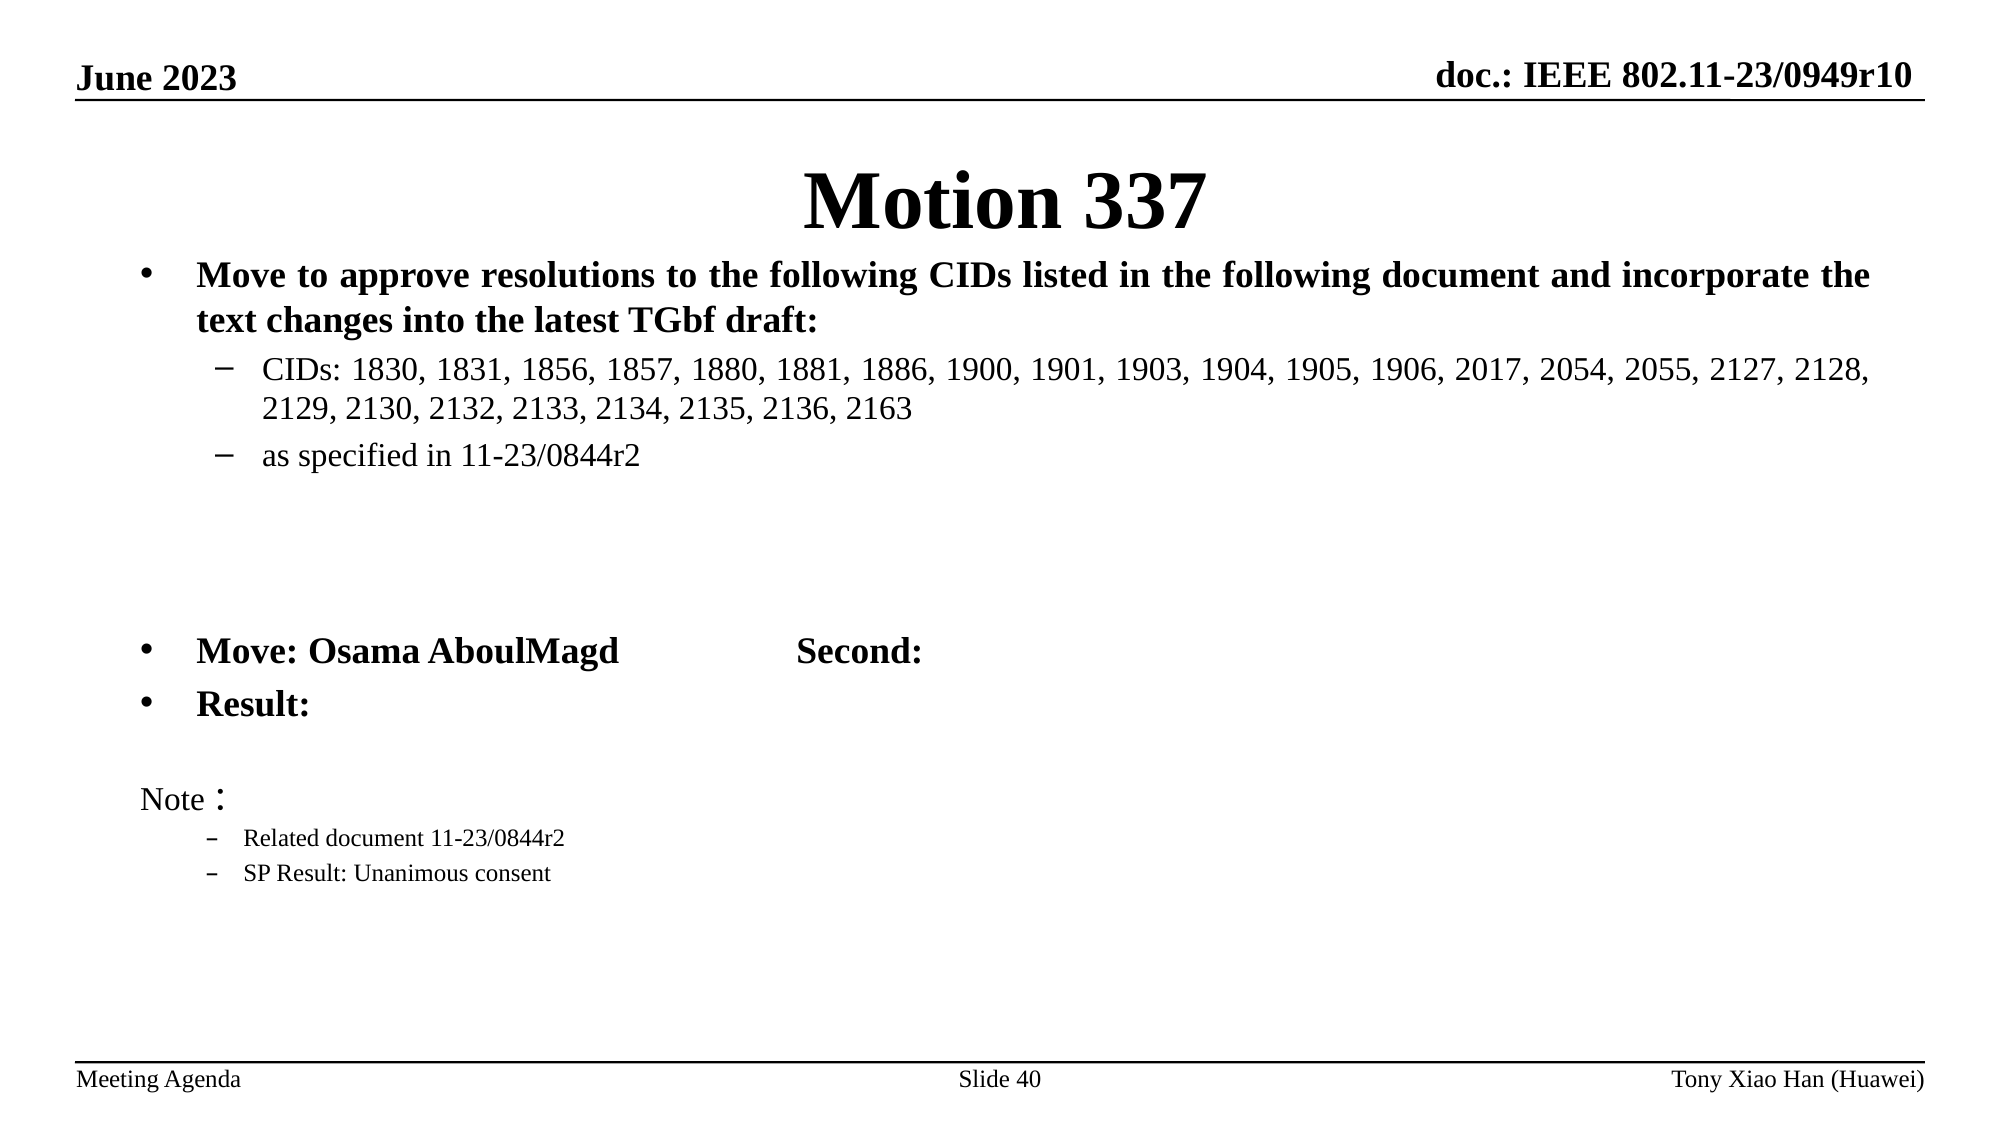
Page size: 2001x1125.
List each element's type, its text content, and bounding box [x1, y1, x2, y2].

text_box Motion 337 [368, 137, 1644, 212]
text_box Move to approve resolutions to the following CIDs listed in the following document and incorporate the text changes into the latest TGbf draft: CIDs: 1830, 1831, 1856, 1857, 1880, 1881, 1886, 1900, 1901, 1903, 1904, 1905, 1906, 2017, 2054, 2055, 2127, 2128, 2129, 2130, 2132, 2133, 2134, 2135, 2136, 2163 as specified in 11-23/0844r2 Move: Osama AboulMagd Second: Result: Note： Related document 11-23/0844r2 SP Result: Unanimous consent [125, 212, 1888, 900]
